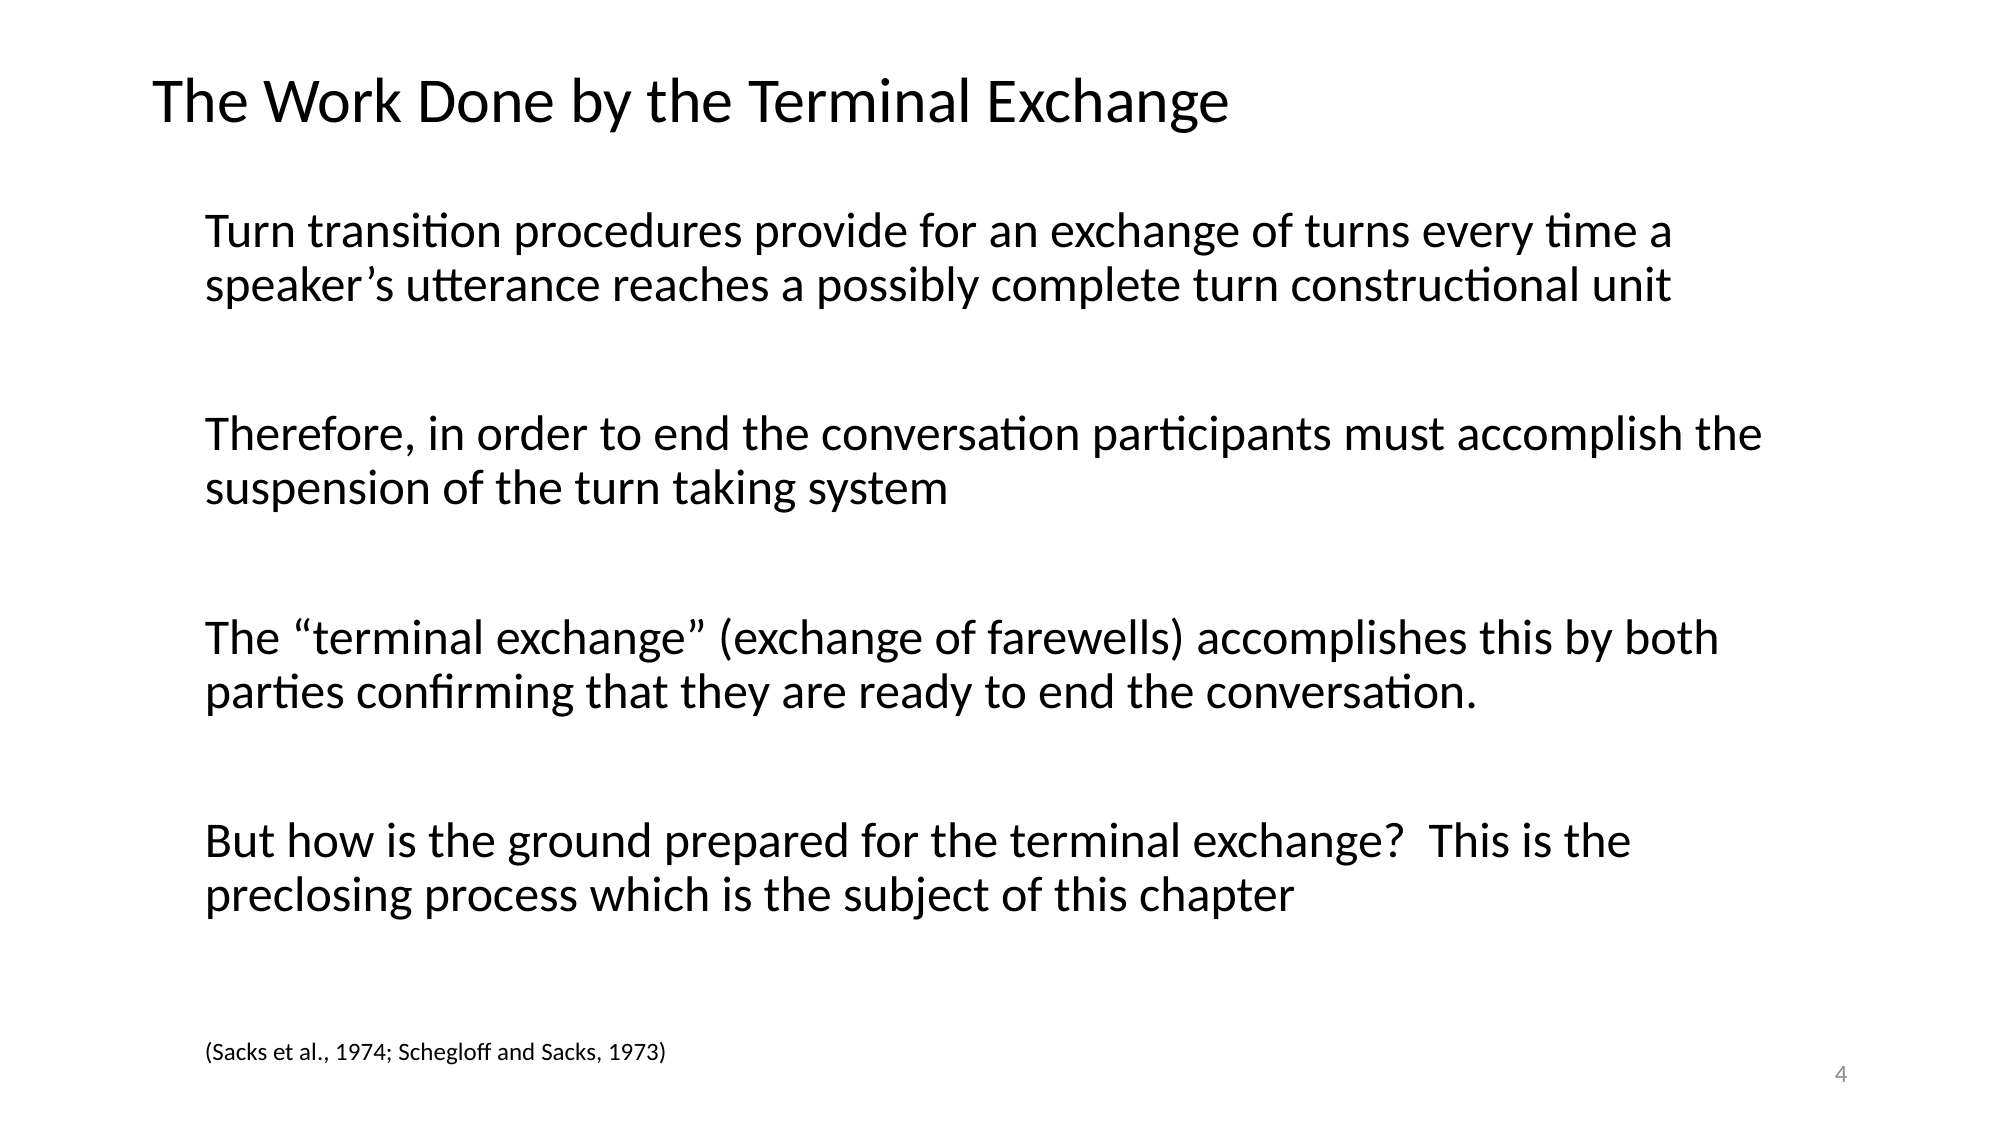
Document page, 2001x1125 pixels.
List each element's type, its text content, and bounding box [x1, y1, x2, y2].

slide_number 4 [1412, 1042, 1863, 1103]
title The Work Done by the Terminal Exchange [137, 59, 1863, 145]
list Turn transition procedures provide for an exchange of turns every time a speaker’s utterance reaches a possibly complete turn constructional unit Therefore, in order to end the conversation participants must accomplish the suspension of the turn taking system The “terminal exchange” (exchange of farewells) accomplishes this by both parties confirming that they are ready to end the conversation. But how is the ground prepared for the terminal exchange? This is the preclosing process which is the subject of this chapter (Sacks et al., 1974; Schegloff and Sacks, 1973) [189, 196, 1863, 1087]
